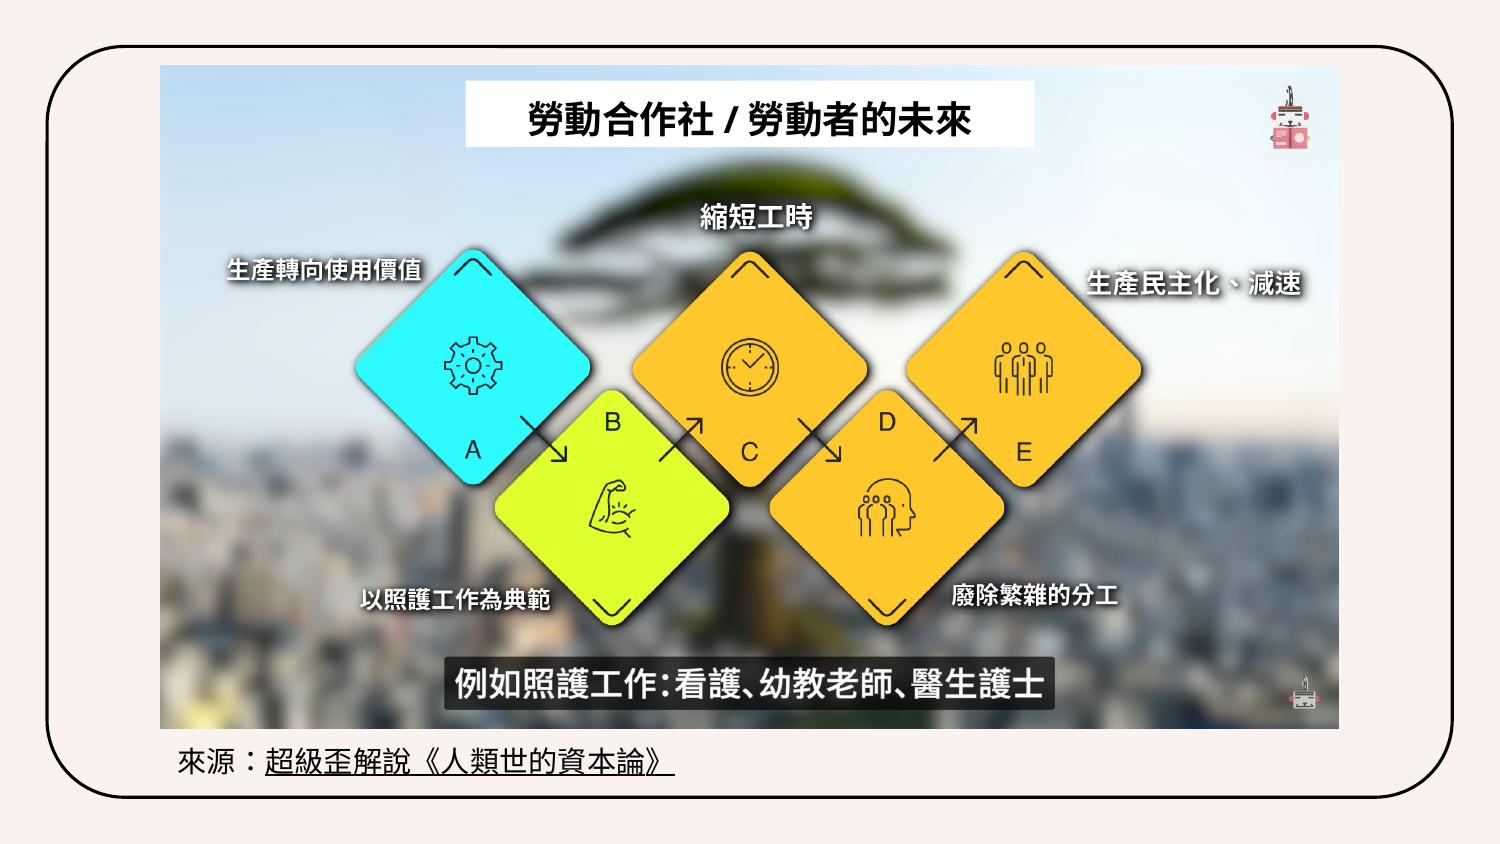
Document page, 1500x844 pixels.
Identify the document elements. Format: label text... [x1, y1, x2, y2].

text_box 來源：超級歪解說《人類世的資本論》 [162, 737, 690, 786]
picture [160, 65, 1340, 729]
